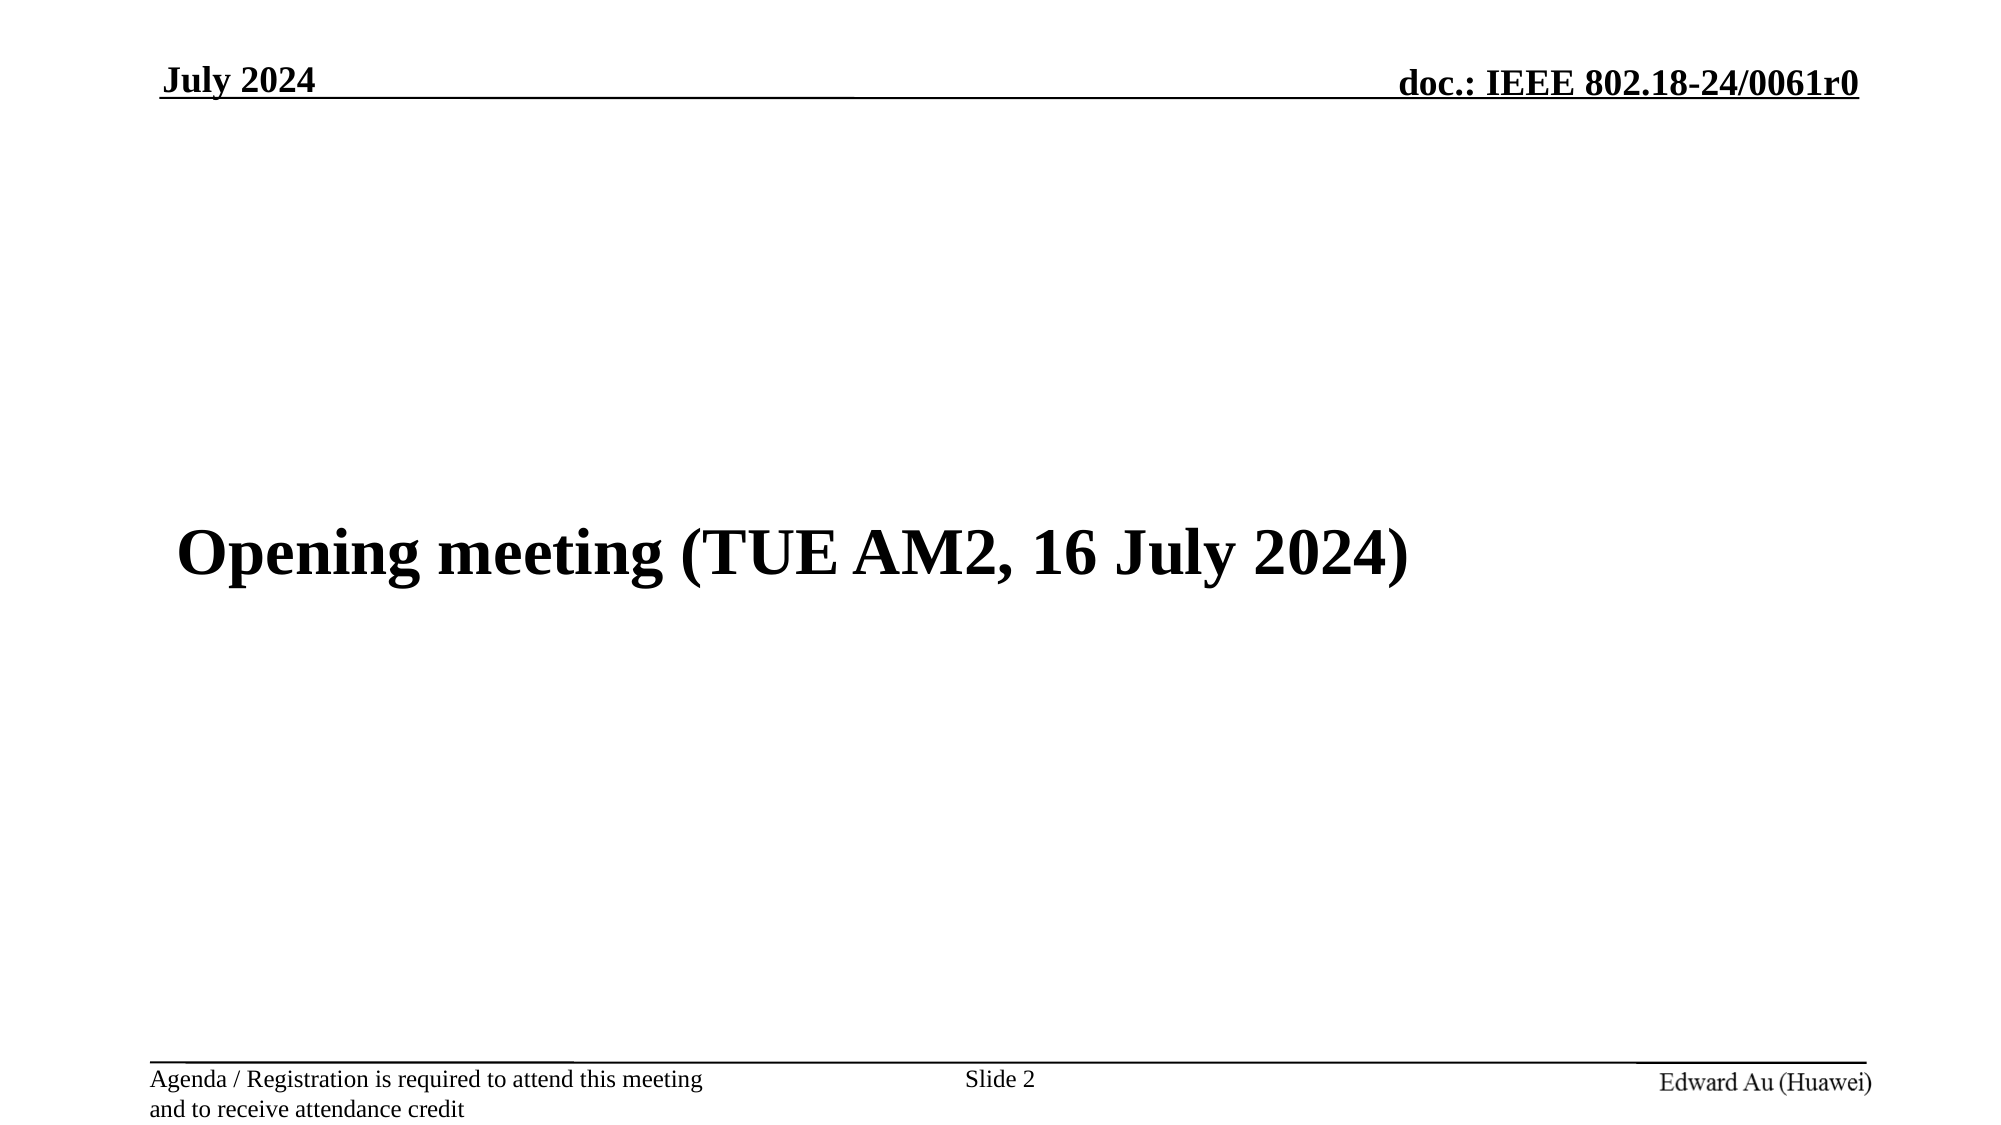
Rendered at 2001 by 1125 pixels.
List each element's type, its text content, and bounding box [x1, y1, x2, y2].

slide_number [161, 54, 526, 101]
slide_number Slide 2 [925, 1061, 1076, 1123]
text_box Opening meeting (TUE AM2, 16 July 2024) [162, 500, 1675, 675]
picture [1174, 1058, 1887, 1113]
